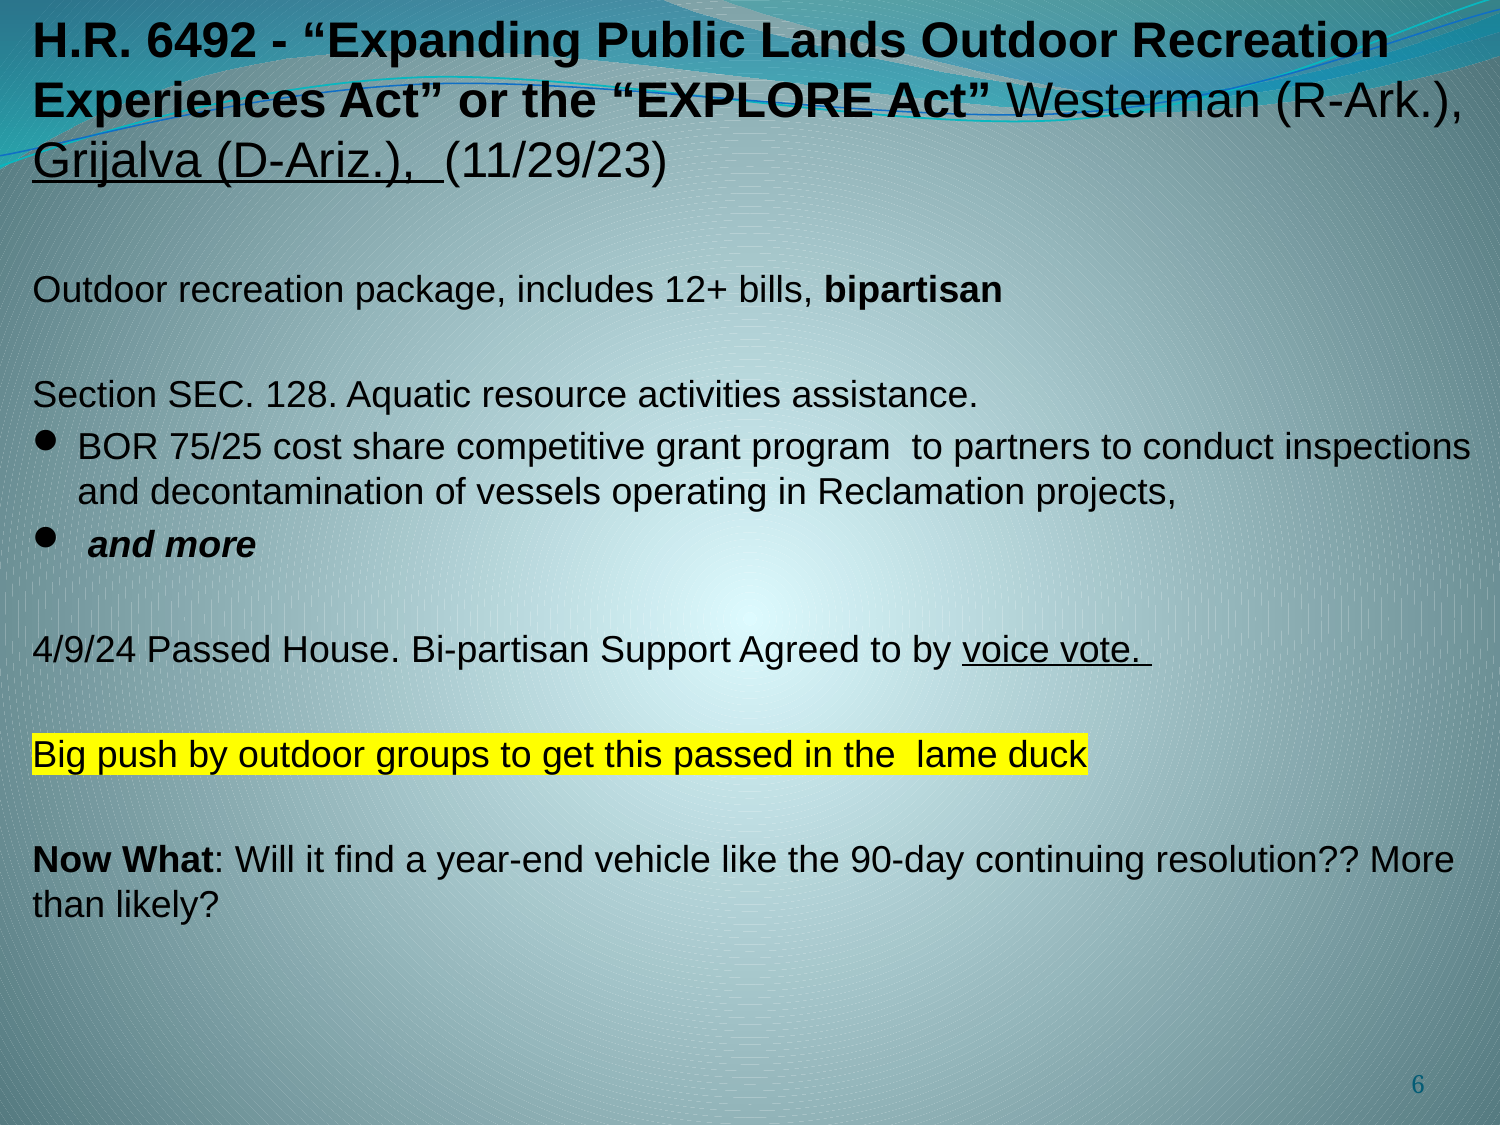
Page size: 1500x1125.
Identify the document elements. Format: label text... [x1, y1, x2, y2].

slide_number 6 [1299, 1042, 1425, 1103]
list H.R. 6492 - “Expanding Public Lands Outdoor Recreation Experiences Act” or the “EXPLORE Act” Westerman (R-Ark.), Grijalva (D-Ariz.), (11/29/23) Outdoor recreation package, includes 12+ bills, bipartisan Section SEC. 128. Aquatic resource activities assistance. BOR 75/25 cost share competitive grant program to partners to conduct inspections and decontamination of vessels operating in Reclamation projects, and more 4/9/24 Passed House. Bi-partisan Support Agreed to by voice vote. Big push by outdoor groups to get this passed in the lame duck Now What: Will it find a year-end vehicle like the 90-day continuing resolution?? More than likely? [17, 0, 1500, 1043]
